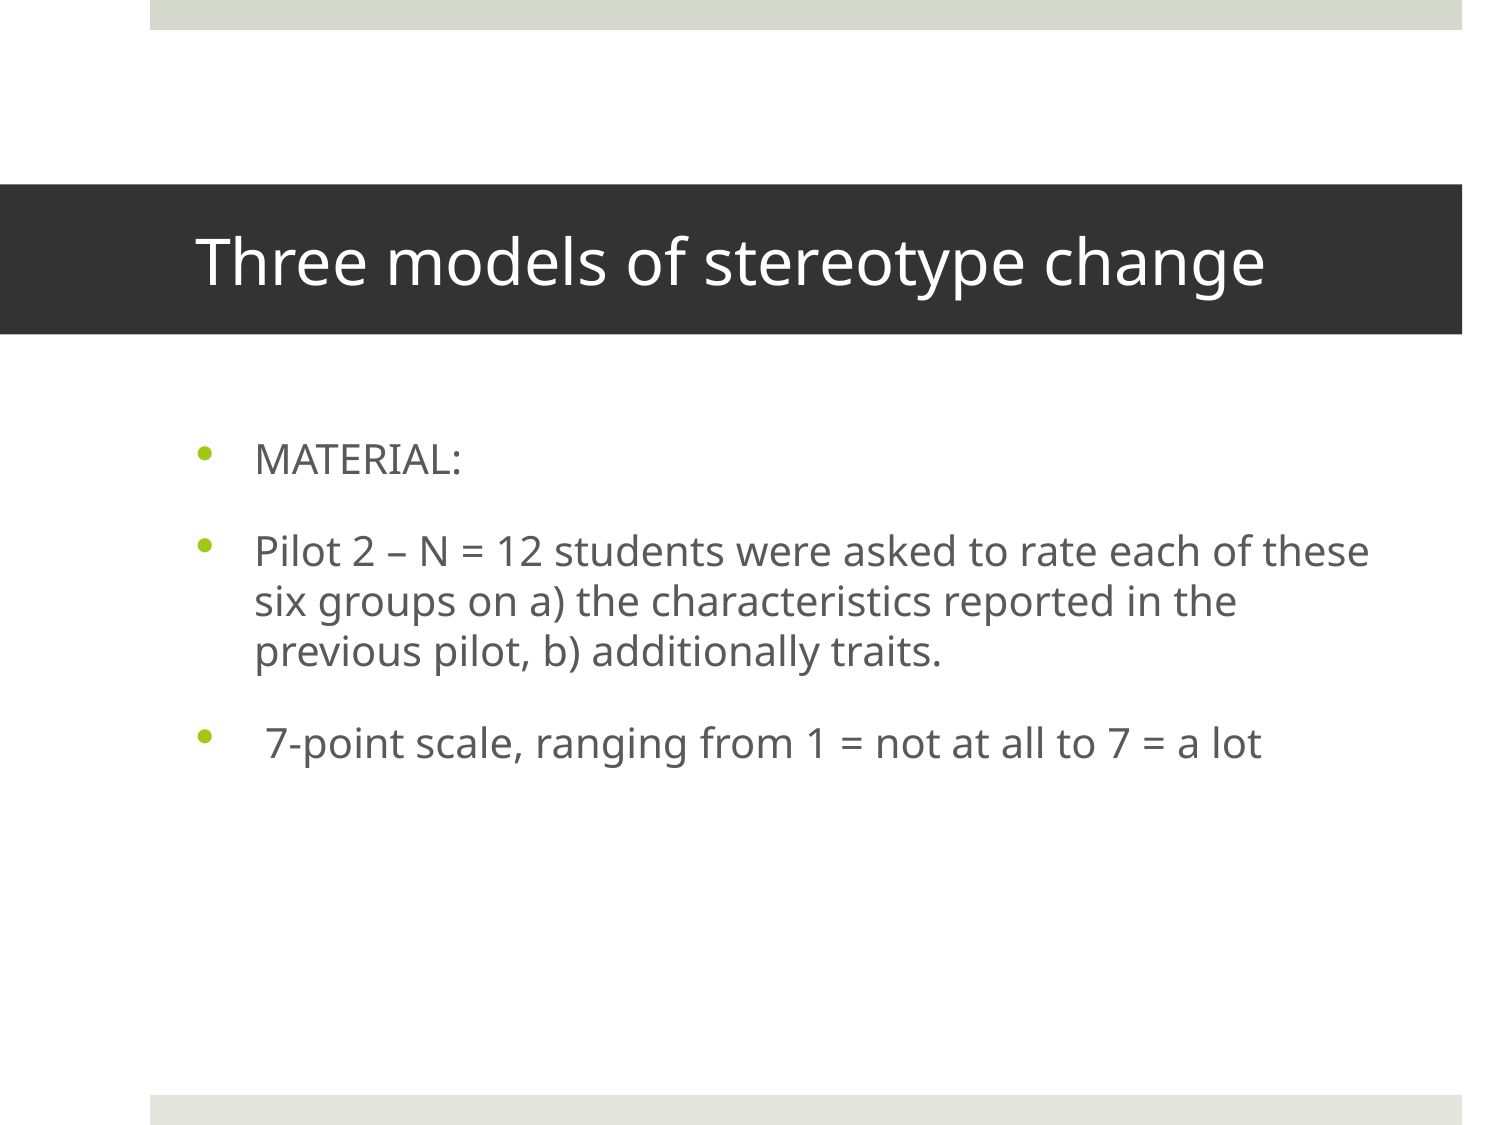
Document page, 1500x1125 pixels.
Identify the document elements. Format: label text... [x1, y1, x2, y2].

list MATERIAL: Pilot 2 – N = 12 students were asked to rate each of these six groups on a) the characteristics reported in the previous pilot, b) additionally traits. 7-point scale, ranging from 1 = not at all to 7 = a lot [182, 425, 1432, 1028]
title Three models of stereotype change [0, 184, 1463, 335]
